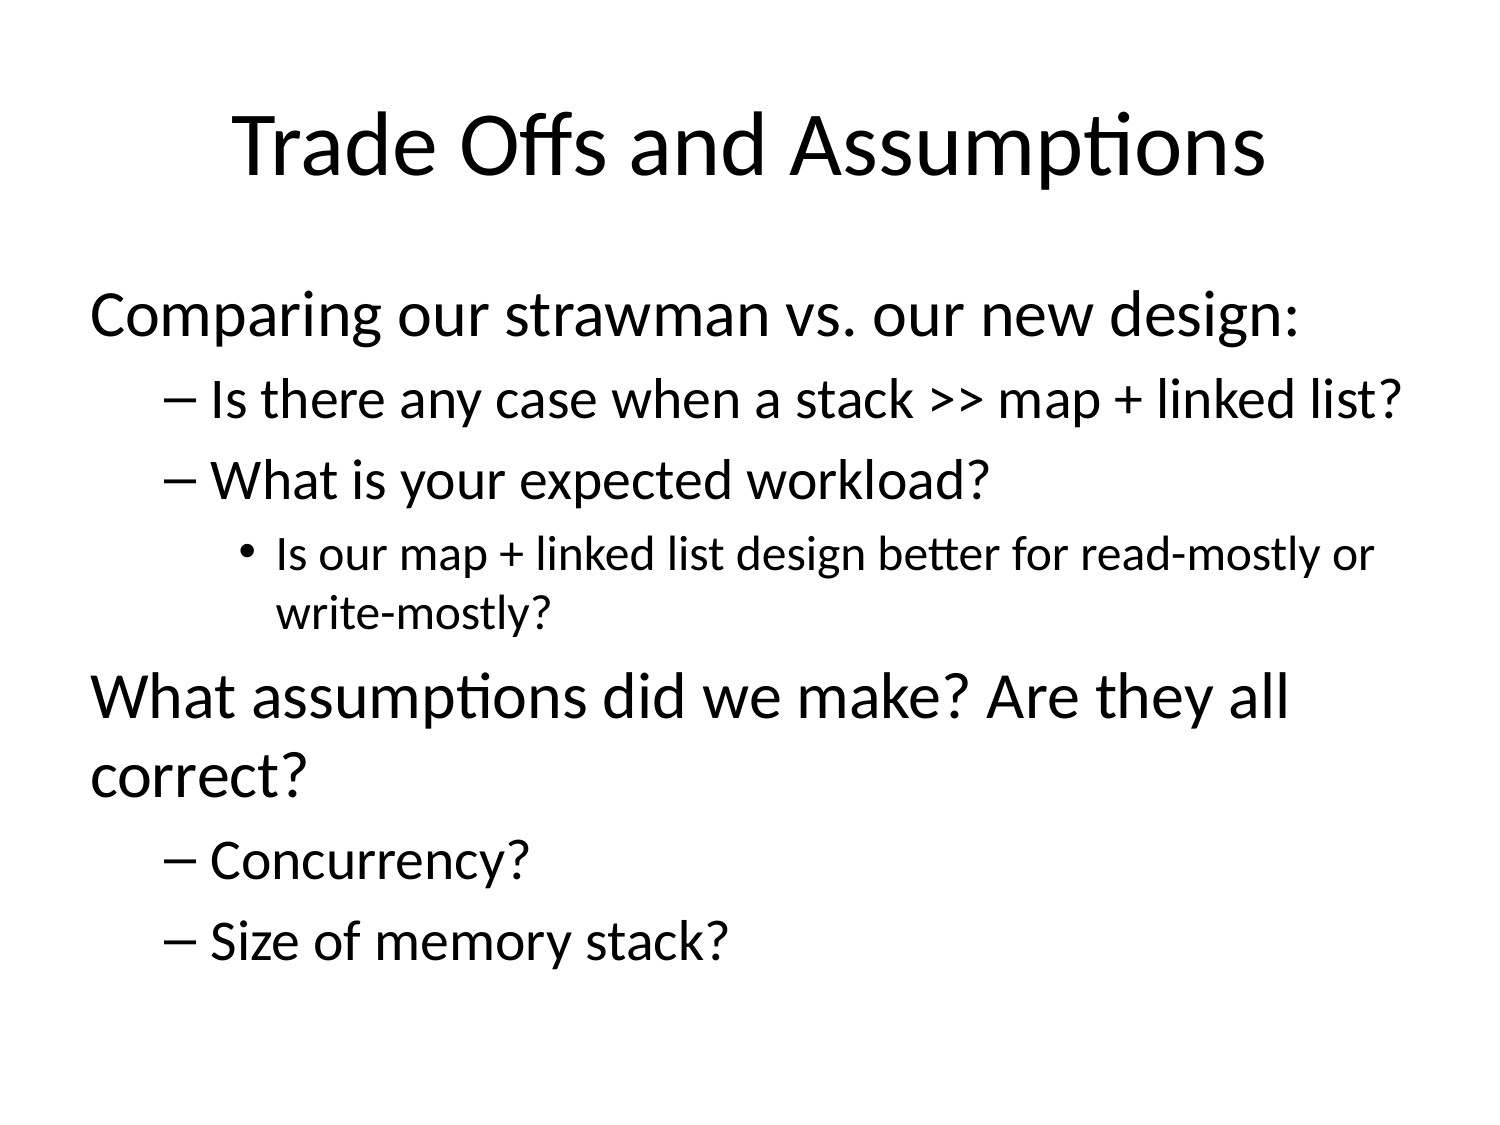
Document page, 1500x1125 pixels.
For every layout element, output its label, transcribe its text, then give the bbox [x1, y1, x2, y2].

title Trade Offs and Assumptions [75, 45, 1425, 233]
list Comparing our strawman vs. our new design: Is there any case when a stack >> map + linked list? What is your expected workload? Is our map + linked list design better for read-mostly or write-mostly? What assumptions did we make? Are they all correct? Concurrency? Size of memory stack? [75, 262, 1425, 1005]
